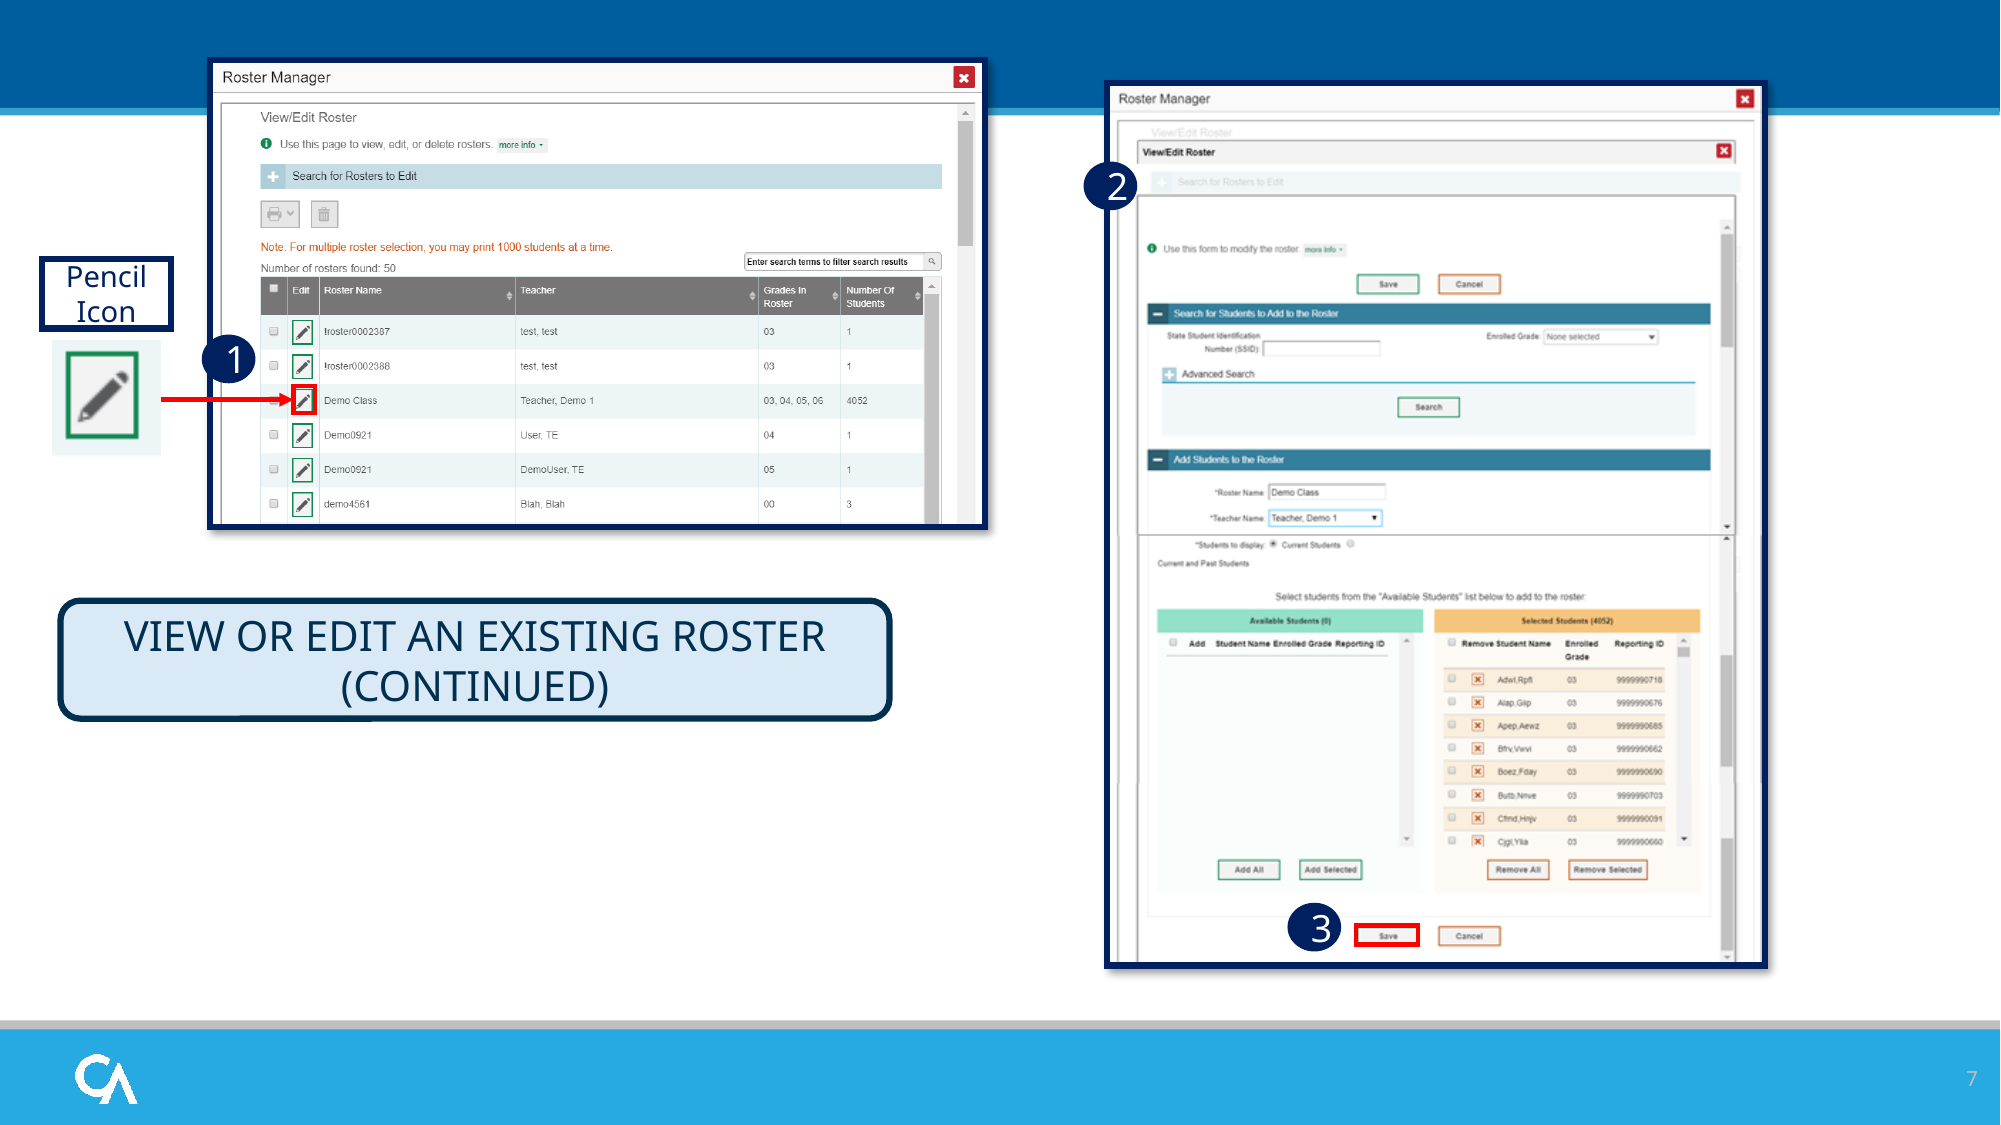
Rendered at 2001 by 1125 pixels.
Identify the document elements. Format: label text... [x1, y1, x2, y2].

slide_number 7 [1877, 1057, 1993, 1103]
text_box 1 [201, 339, 212, 379]
picture [212, 63, 982, 525]
text_box VIEW OR EDIT AN EXISTING ROSTER (CONTINUED) [59, 599, 891, 720]
picture [75, 1054, 138, 1104]
picture [1110, 86, 1762, 963]
picture [52, 340, 161, 459]
text_box Pencil Icon [41, 258, 172, 330]
text_box 2 [1083, 161, 1110, 211]
